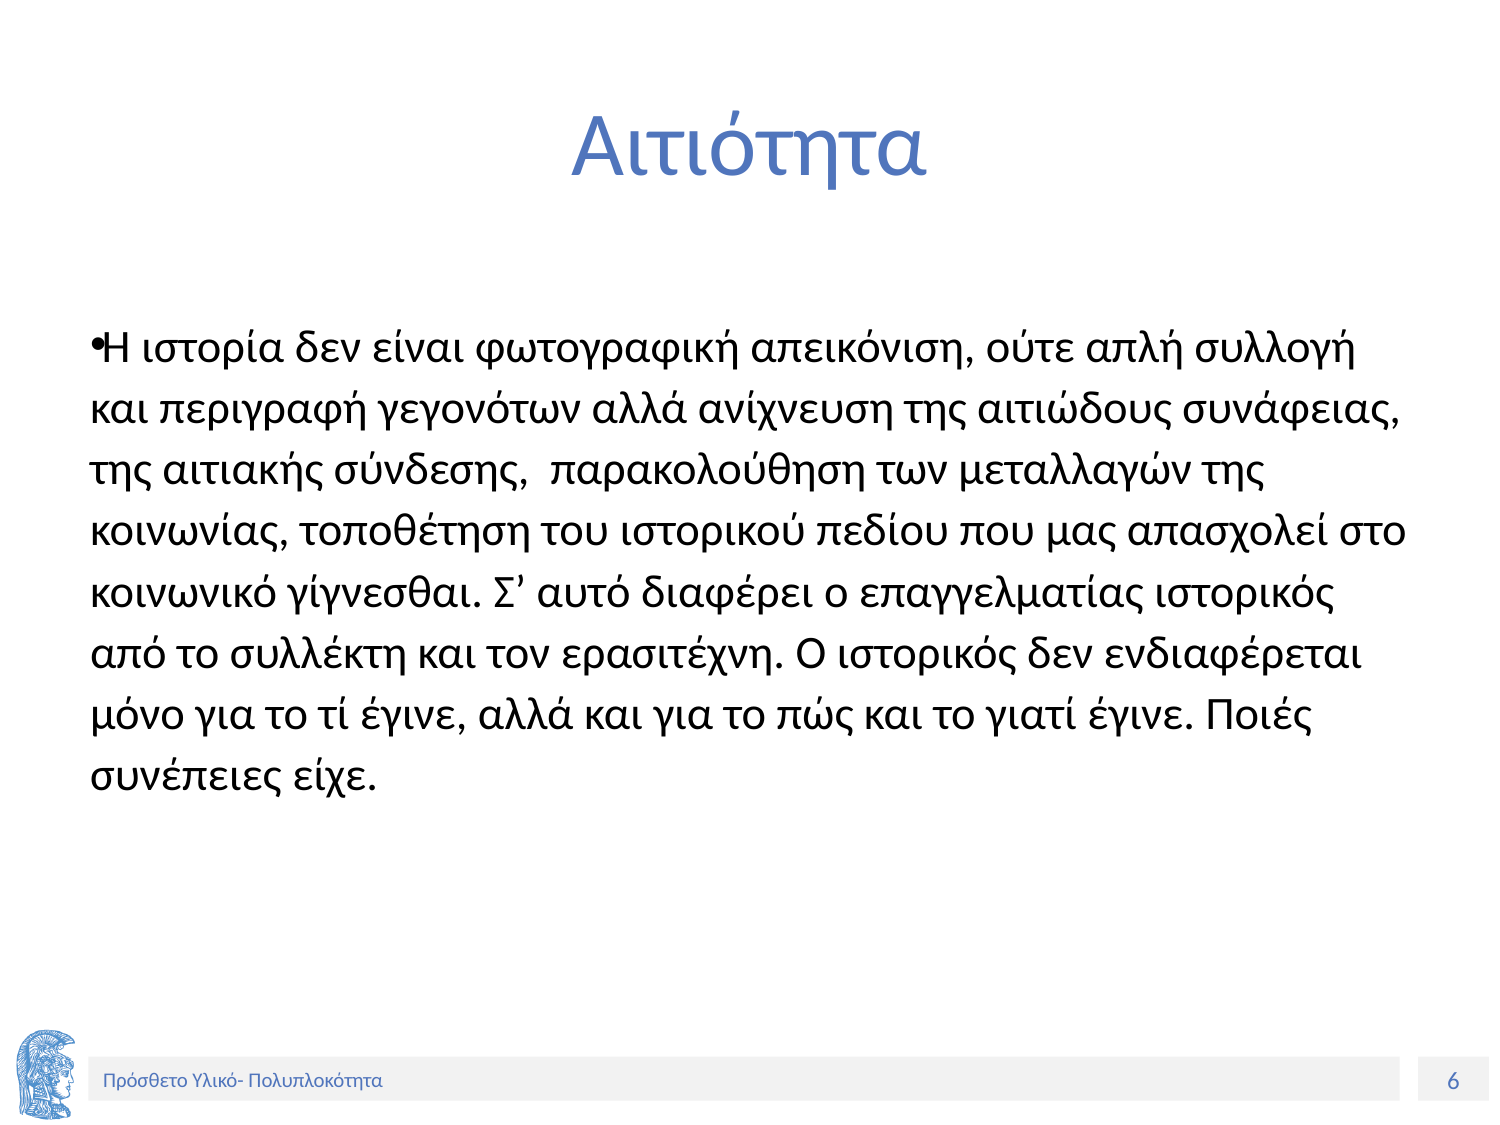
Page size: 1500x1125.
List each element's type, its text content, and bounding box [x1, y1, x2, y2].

list Η ιστορία δεν είναι φωτογραφική απεικόνιση, ούτε απλή συλλογή και περιγραφή γεγονότων αλλά ανίχνευση της αιτιώδους συνάφειας, της αιτιακής σύνδεσης, παρακολούθηση των μεταλλαγών της κοινωνίας, τοποθέτηση του ιστορικού πεδίου που μας απασχολεί στο κοινωνικό γίγνεσθαι. Σ’ αυτό διαφέρει ο επαγγελματίας ιστορικός από το συλλέκτη και τον ερασιτέχνη. Ο ιστορικός δεν ενδιαφέρεται μόνο για το τί έγινε, αλλά και για το πώς και το γιατί έγινε. Ποιές συνέπειες είχε. [75, 302, 1425, 811]
title Αιτιότητα [75, 45, 1425, 233]
picture [9, 1026, 81, 1120]
